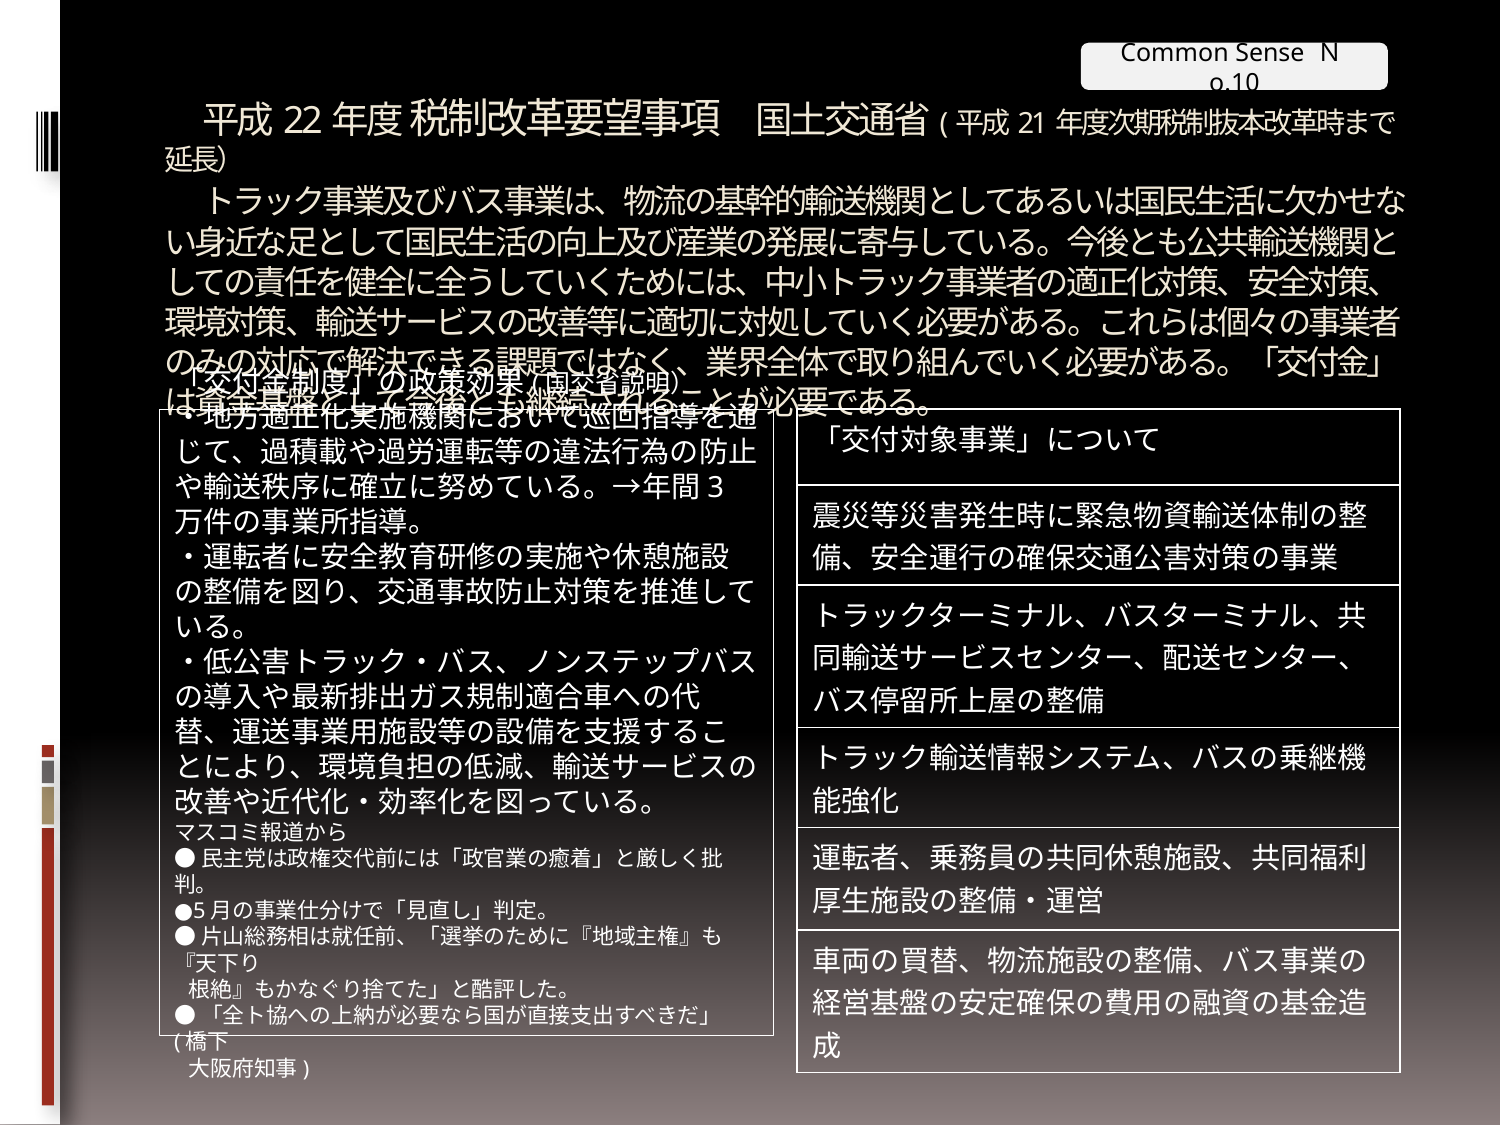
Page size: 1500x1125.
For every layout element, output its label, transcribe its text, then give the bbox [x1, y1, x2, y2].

table_cell トラックターミナル、バスターミナル、共同輸送サービスセンター、配送センター、バス停留所上屋の整備 [798, 586, 1399, 727]
text_box Common Sense Ｎo.10 [1078, 40, 1391, 93]
text_box 「交付金制度」の政策効果(国交省説明） ・地方適正化実施機関において巡回指導を通じて、過積載や過労運転等の違法行為の防止や輸送秩序に確立に努めている。→年間3万件の事業所指導。 ・運転者に安全教育研修の実施や休憩施設の整備を図り、交通事故防止対策を推進している。 ・低公害トラック・バス、ノンステップバスの導入や最新排出ガス規制適合車への代替、運送事業用施設等の設備を支援することにより、環境負担の低減、輸送サービスの改善や近代化・効率化を図っている。 マスコミ報道から ●民主党は政権交代前には「政官業の癒着」と厳しく批判。 ●5月の事業仕分けで「見直し」判定。 ●片山総務相は就任前、「選挙のために『地域主権』も『天下り 根絶』もかなぐり捨てた」と酷評した。 ●「全ト協への上納が必要なら国が直接支出すべきだ」(橋下 大阪府知事) [157, 407, 776, 1037]
table_cell 運転者、乗務員の共同休憩施設、共同福利厚生施設の整備・運営 [798, 828, 1399, 929]
table_cell 車両の買替、物流施設の整備、バス事業の経営基盤の安定確保の費用の融資の基金造成 [798, 931, 1399, 1072]
table_cell 震災等災害発生時に緊急物資輸送体制の整備、安全運行の確保交通公害対策の事業 [798, 486, 1399, 584]
table_cell トラック輸送情報システム、バスの乗継機能強化 [798, 728, 1399, 827]
title 平成22年度 税制改革要望事項 国土交通省(平成21年度次期税制抜本改革時まで延長） トラック事業及びバス事業は、物流の基幹的輸送機関としてあるいは国民生活に欠かせない身近な足として国民生活の向上及び産業の発展に寄与している。今後とも公共輸送機関としての責任を健全に全うしていくためには、中小トラック事業者の適正化対策、安全対策、環境対策、輸送サービスの改善等に適切に対処していく必要がある。これらは個々の事業者のみの対応で解決できる課題ではなく、業界全体で取り組んでいく必要がある。「交付金」は資金基盤として今後とも継続されることが必要である。 [150, 83, 1425, 398]
table_header 「交付対象事業」について [798, 410, 1399, 484]
